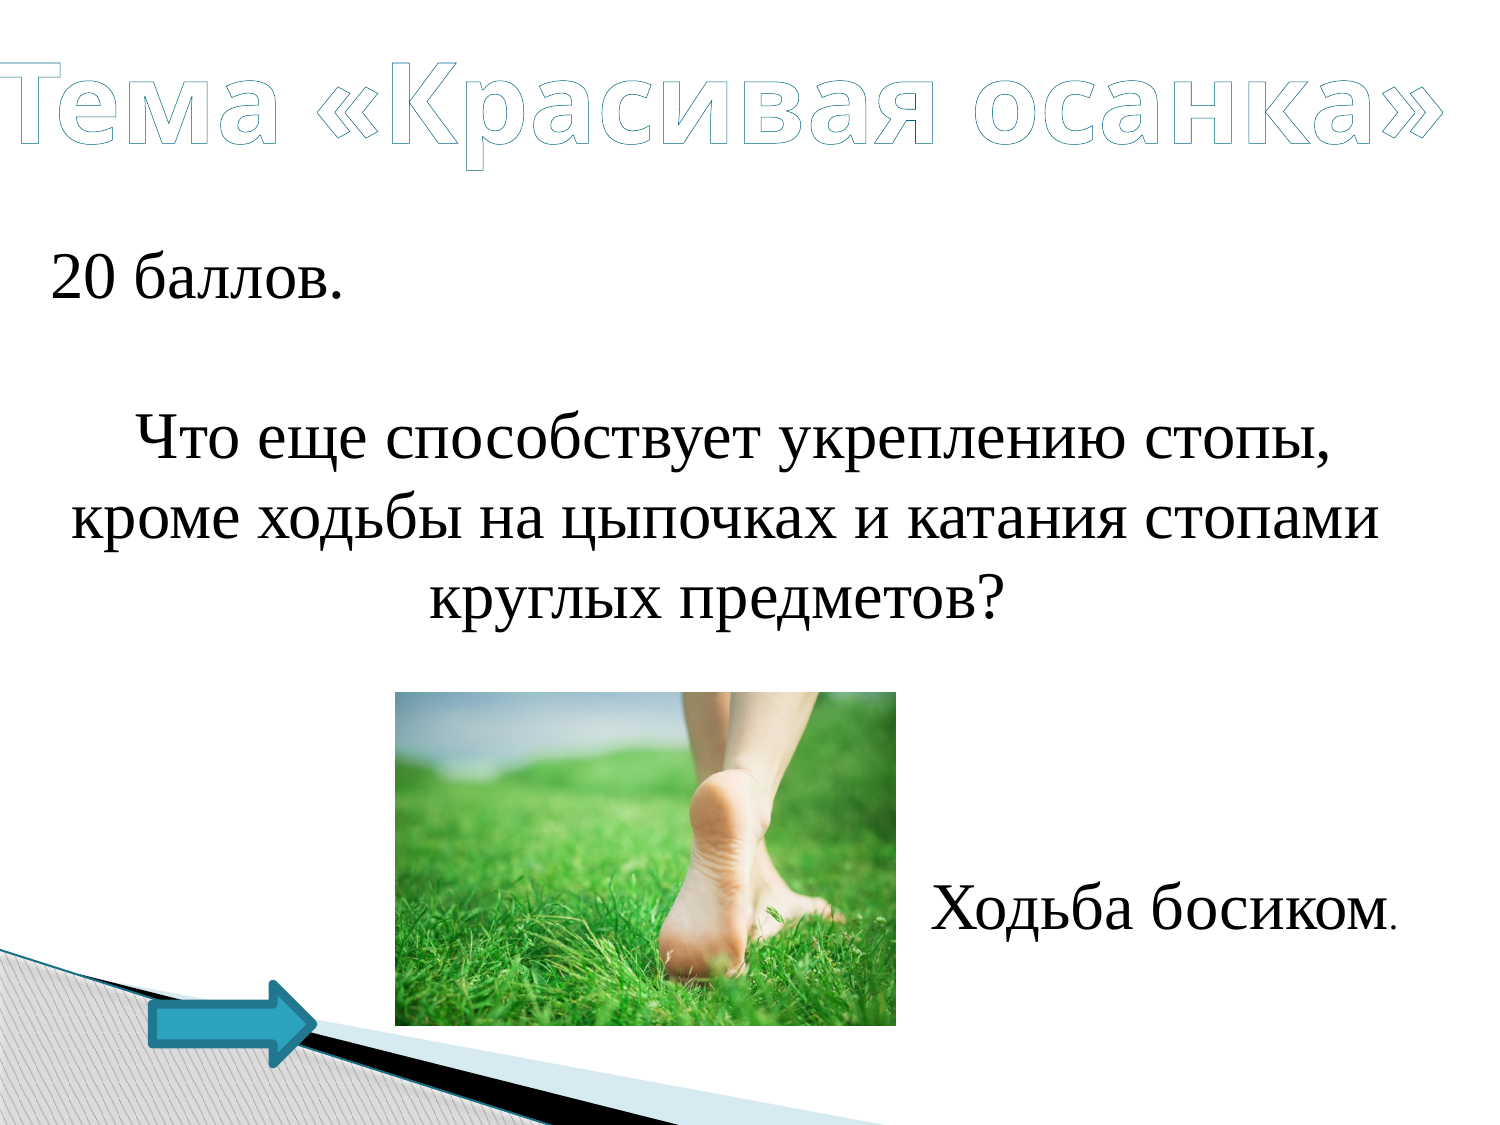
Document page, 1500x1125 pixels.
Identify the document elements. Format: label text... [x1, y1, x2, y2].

text_box 20 баллов. Что еще способствует укреплению стопы, кроме ходьбы на цыпочках и катания стопами круглых предметов? [35, 224, 1418, 640]
text_box [147, 979, 318, 1069]
picture [395, 692, 896, 1027]
text_box Тема «Красивая осанка» [0, 23, 1492, 174]
text_box Ходьба босиком. [916, 855, 1414, 951]
